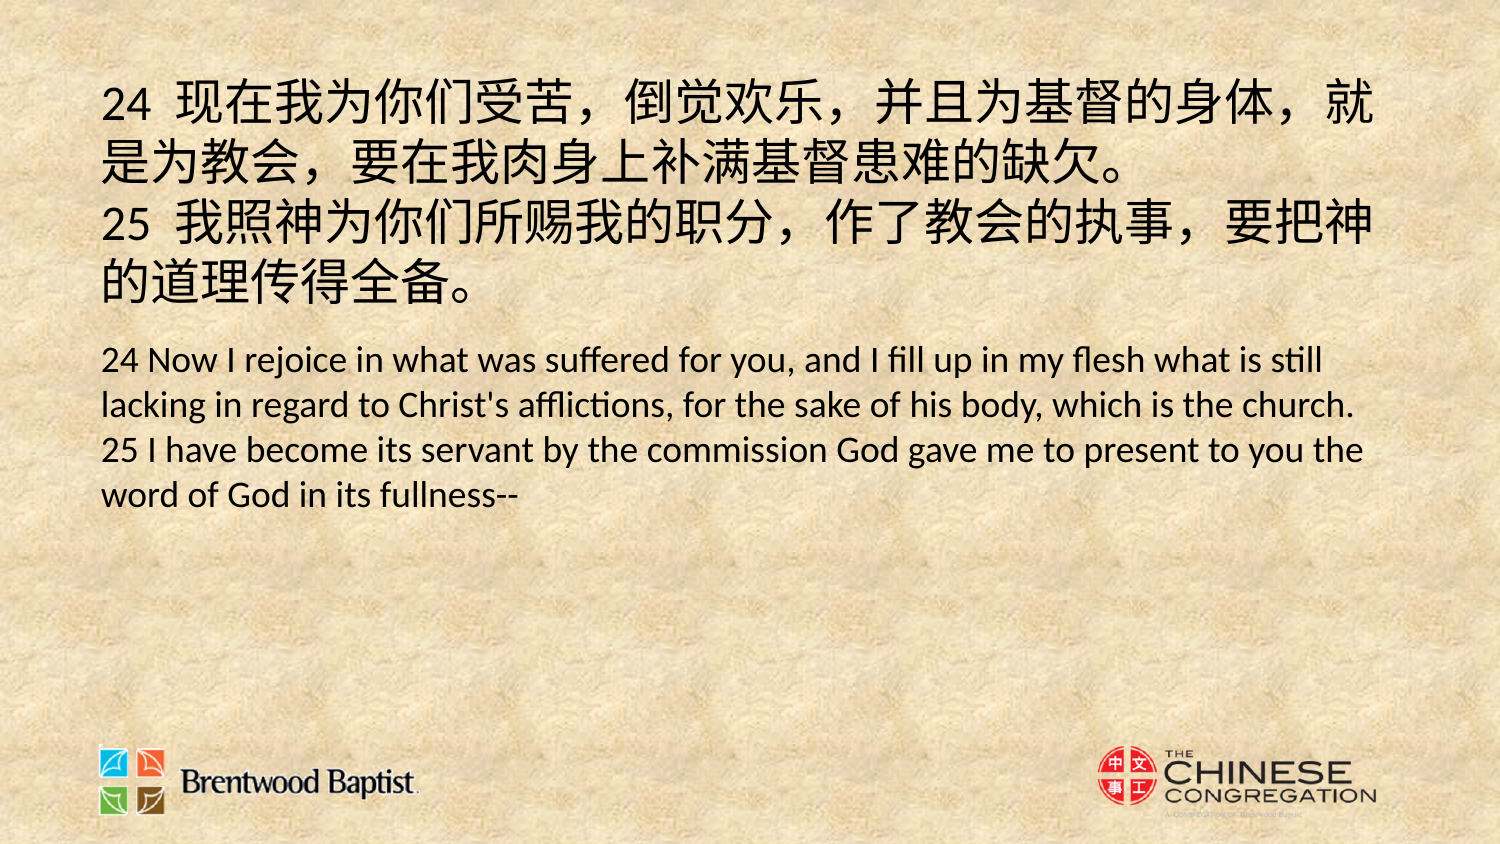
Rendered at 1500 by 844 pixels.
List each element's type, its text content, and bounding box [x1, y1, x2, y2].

picture [0, 0, 1500, 844]
text_box 24 现在我为你们受苦，倒觉欢乐，并且为基督的身体，就是为教会，要在我肉身上补满基督患难的缺欠。 25 我照神为你们所赐我的职分，作了教会的执事，要把神的道理传得全备。 24 Now I rejoice in what was suffered for you, and I fill up in my flesh what is still lacking in regard to Christ's afflictions, for the sake of his body, which is the church. 25 I have become its servant by the commission God gave me to present to you the word of God in its fullness-- [85, 62, 1407, 568]
